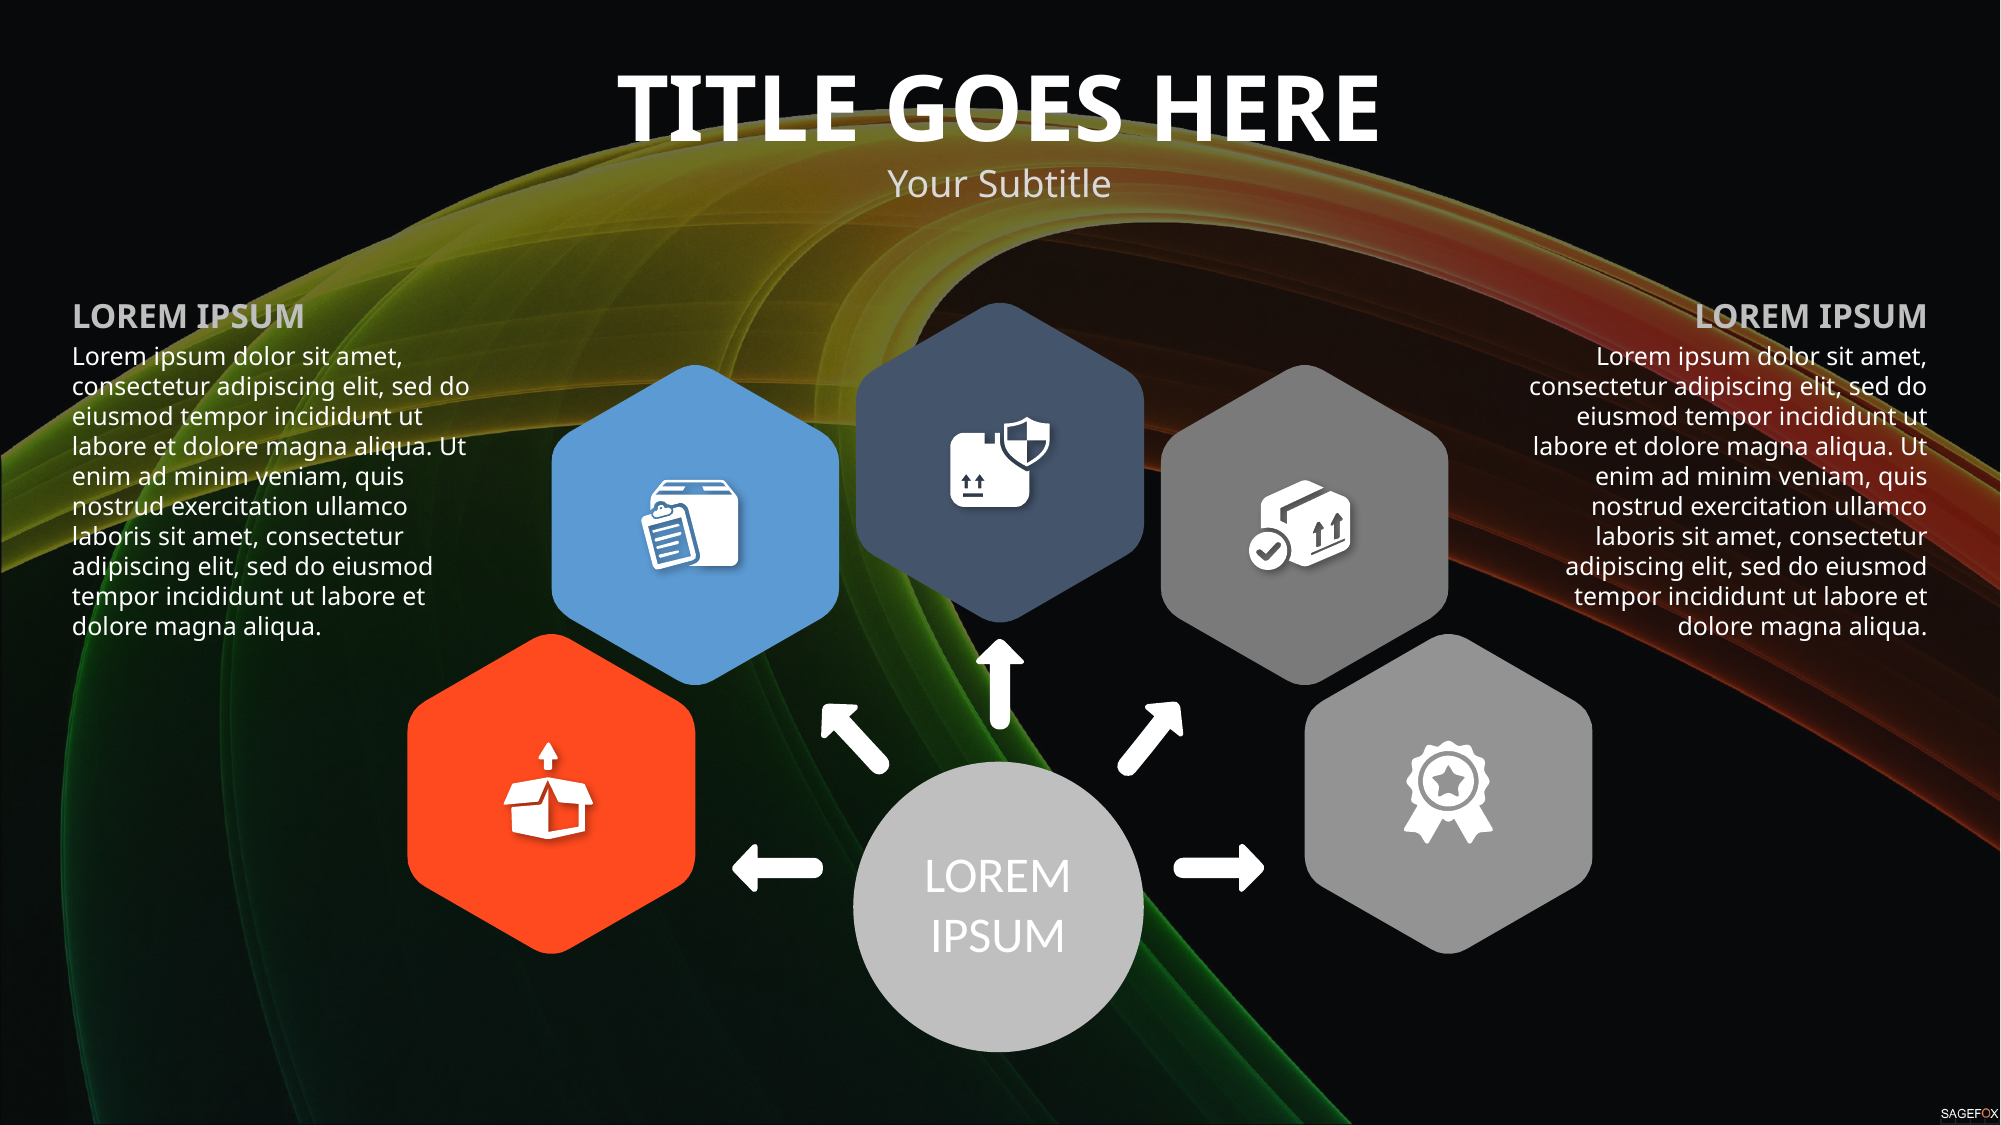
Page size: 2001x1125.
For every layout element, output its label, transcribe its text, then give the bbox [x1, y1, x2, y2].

text_box TITLE GOES HERE Your Subtitle [548, 42, 1452, 322]
text_box [1119, 701, 1184, 762]
text_box [407, 634, 696, 954]
text_box [821, 703, 889, 761]
text_box [950, 432, 1030, 507]
text_box [1249, 531, 1288, 571]
text_box [1160, 365, 1449, 685]
text_box LOREM IPSUM Lorem ipsum dolor sit amet, consectetur adipiscing elit, sed do eiusmod tempor incididunt ut labore et dolore magna aliqua. Ut enim ad minim veniam, quis nostrud exercitation ullamco laboris sit amet, consectetur adipiscing elit, sed do eiusmod tempor incididunt ut labore et dolore magna aliqua. [1492, 288, 1943, 648]
text_box [1004, 416, 1050, 467]
text_box [732, 844, 823, 892]
text_box [641, 505, 696, 570]
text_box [853, 761, 1144, 1053]
text_box LOREM IPSUM Lorem ipsum dolor sit amet, consectetur adipiscing elit, sed do eiusmod tempor incididunt ut labore et dolore magna aliqua. Ut enim ad minim veniam, quis nostrud exercitation ullamco laboris sit amet, consectetur adipiscing elit, sed do eiusmod tempor incididunt ut labore et dolore magna aliqua. [57, 288, 508, 648]
text_box [855, 322, 1145, 623]
text_box [1304, 634, 1593, 954]
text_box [1403, 740, 1494, 845]
picture [0, 0, 2001, 1125]
text_box [1260, 480, 1351, 567]
text_box [503, 777, 594, 839]
text_box [976, 639, 1024, 730]
text_box [551, 365, 840, 685]
text_box [1173, 844, 1264, 892]
text_box [538, 742, 558, 770]
text_box [650, 479, 739, 566]
